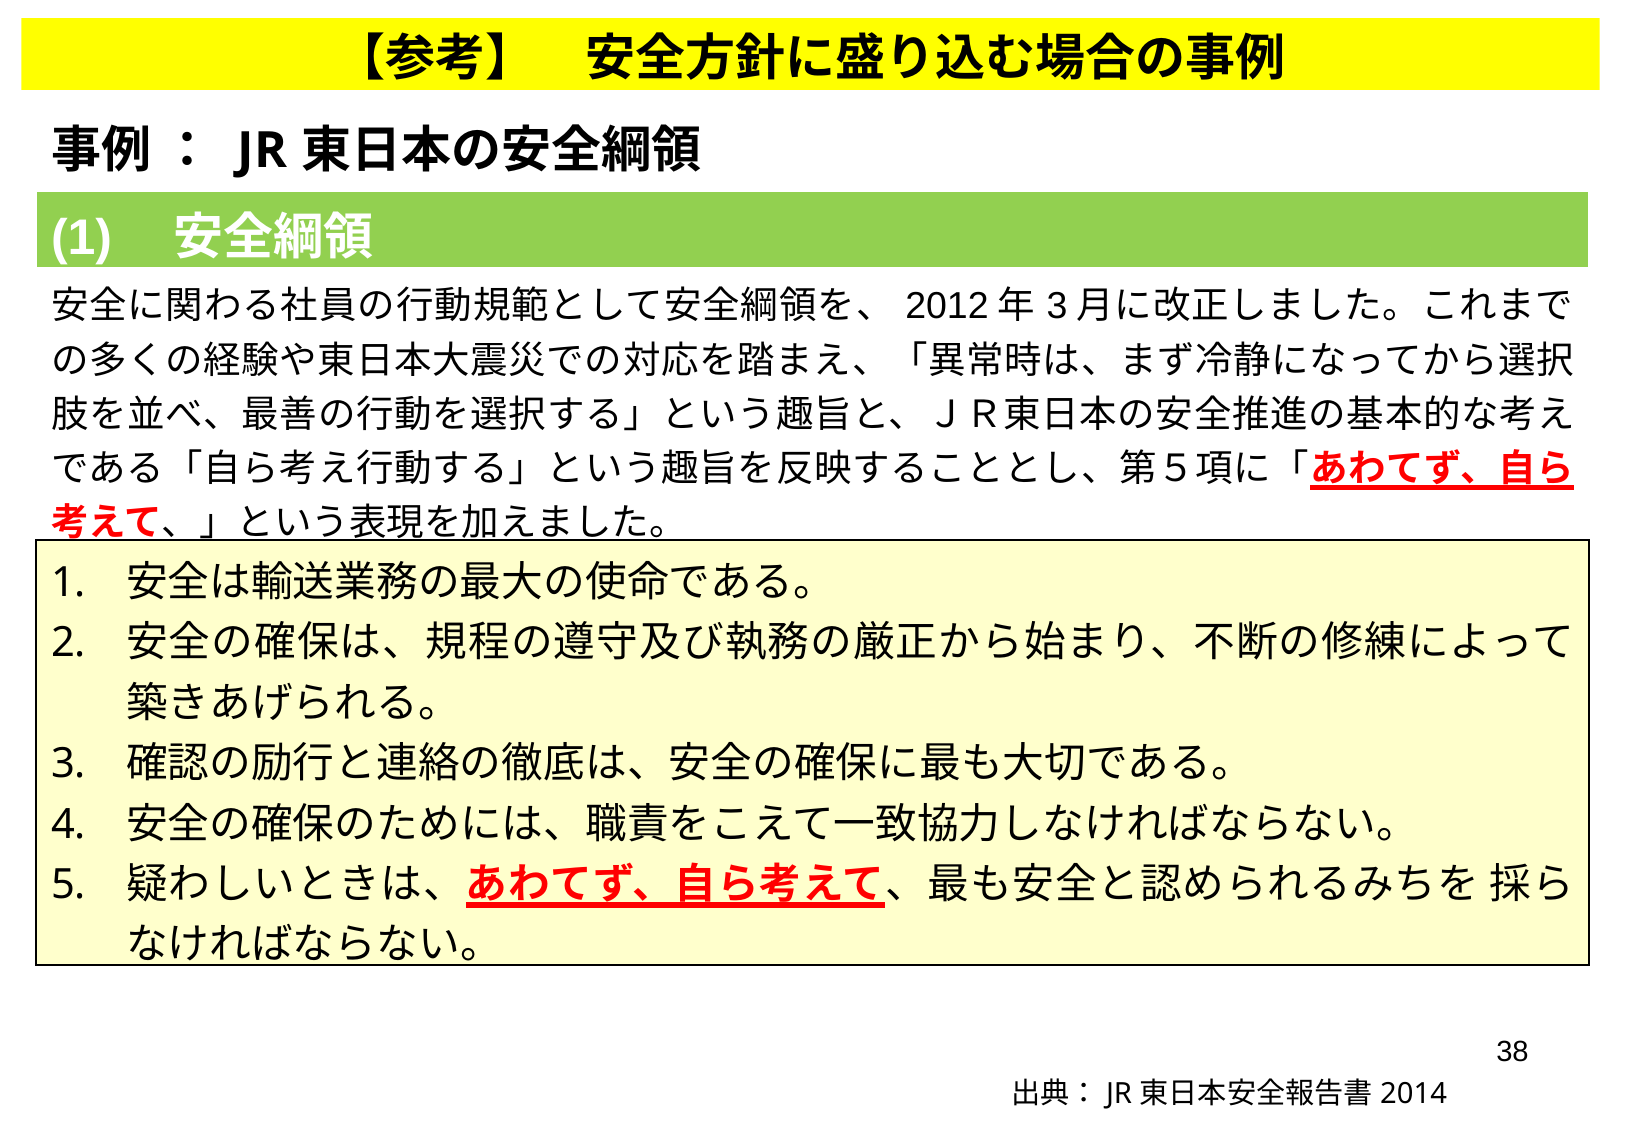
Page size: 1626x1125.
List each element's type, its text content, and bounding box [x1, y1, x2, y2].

table_cell 安全は輸送業務の最大の使命である。 安全の確保は、規程の遵守及び執務の厳正から始まり、不断の修練によって築きあげられる。 確認の励行と連絡の徹底は、安全の確保に最も大切である。 安全の確保のためには、職責をこえて一致協力しなければならない。 疑わしいときは、あわてず、自ら考えて、最も安全と認められるみちを 採らなければならない。 [37, 541, 1588, 964]
text_box 出典：JR東日本安全報告書2014 [996, 1067, 1463, 1117]
table_cell 安全に関わる社員の行動規範として安全綱領を、2012年3月に改正しました。これまでの多くの経験や東日本大震災での対応を踏まえ、「異常時は、まず冷静になってから選択肢を並べ、最善の行動を選択する」という趣旨と、ＪＲ東日本の安全推進の基本的な考えである「自ら考え行動する」という趣旨を反映することとし、第５項に「あわてず、自ら考えて、」という表現を加えました。 [37, 269, 1588, 539]
slide_number 38 [1164, 1024, 1544, 1103]
table_header 事例 ： JR東日本の安全綱領 [37, 103, 1588, 187]
text_box 【参考】 安全方針に盛り込む場合の事例 [21, 18, 1600, 90]
table_cell (1) 安全綱領 [37, 192, 1588, 267]
